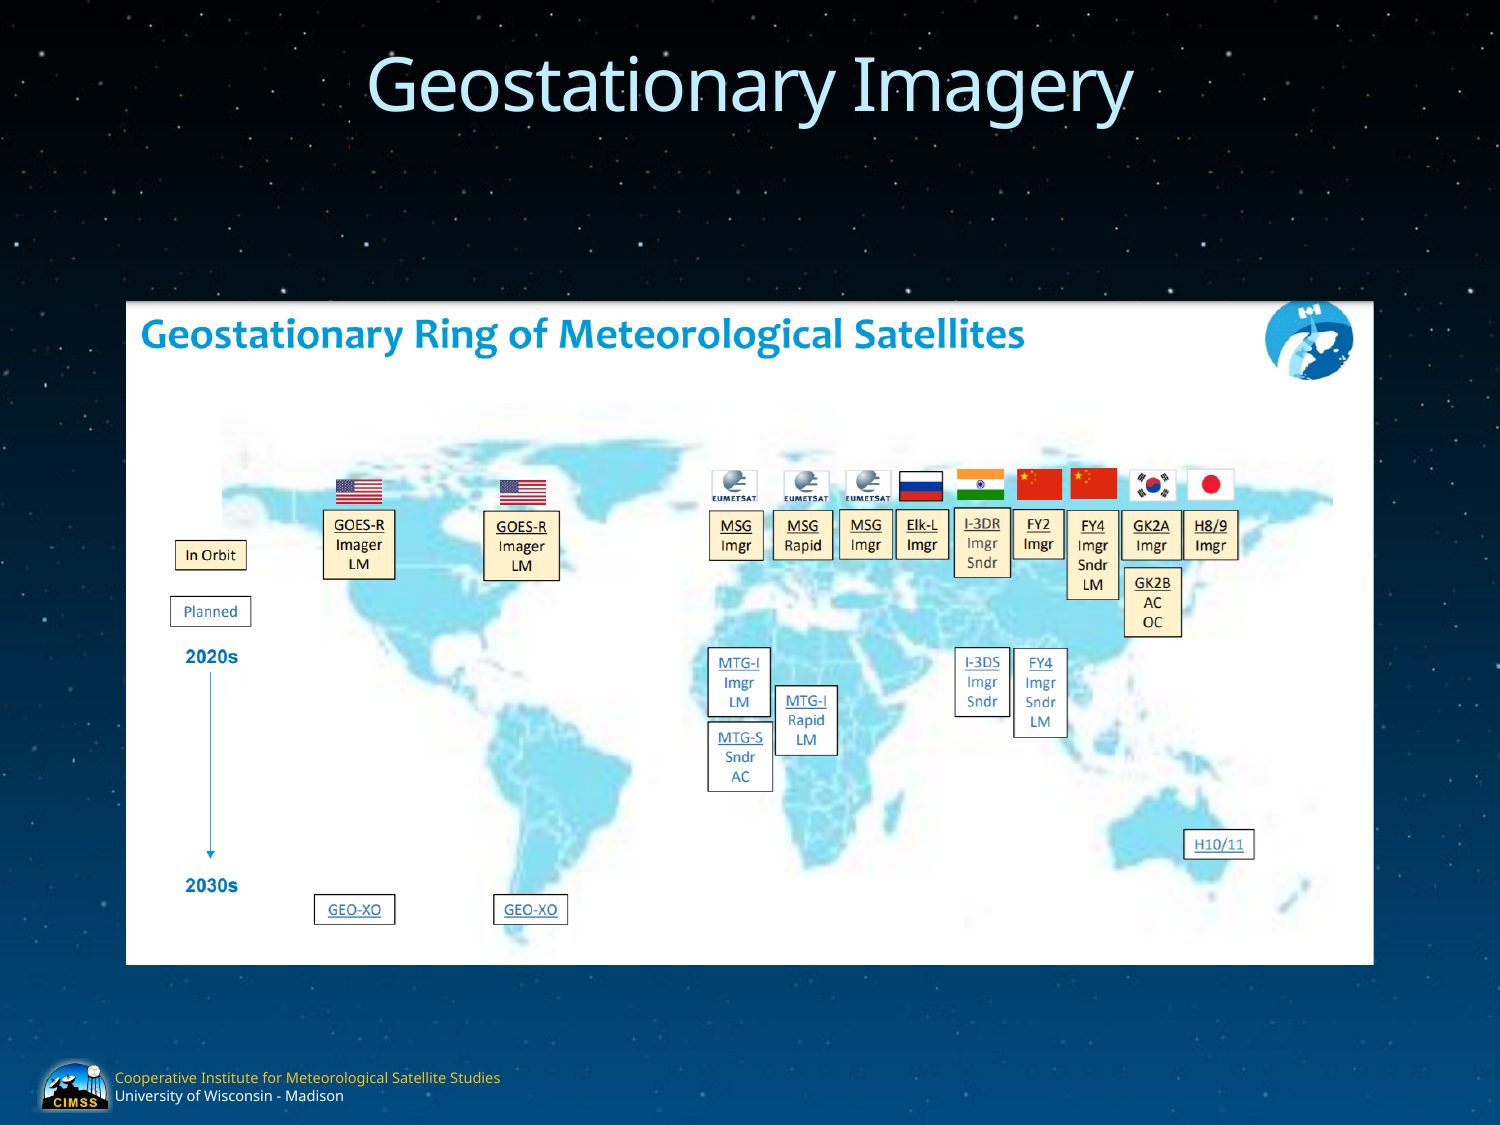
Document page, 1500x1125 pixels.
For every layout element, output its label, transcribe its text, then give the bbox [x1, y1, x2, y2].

title Geostationary Imagery [75, 0, 1425, 163]
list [126, 300, 1375, 966]
picture [0, 0, 1500, 1125]
